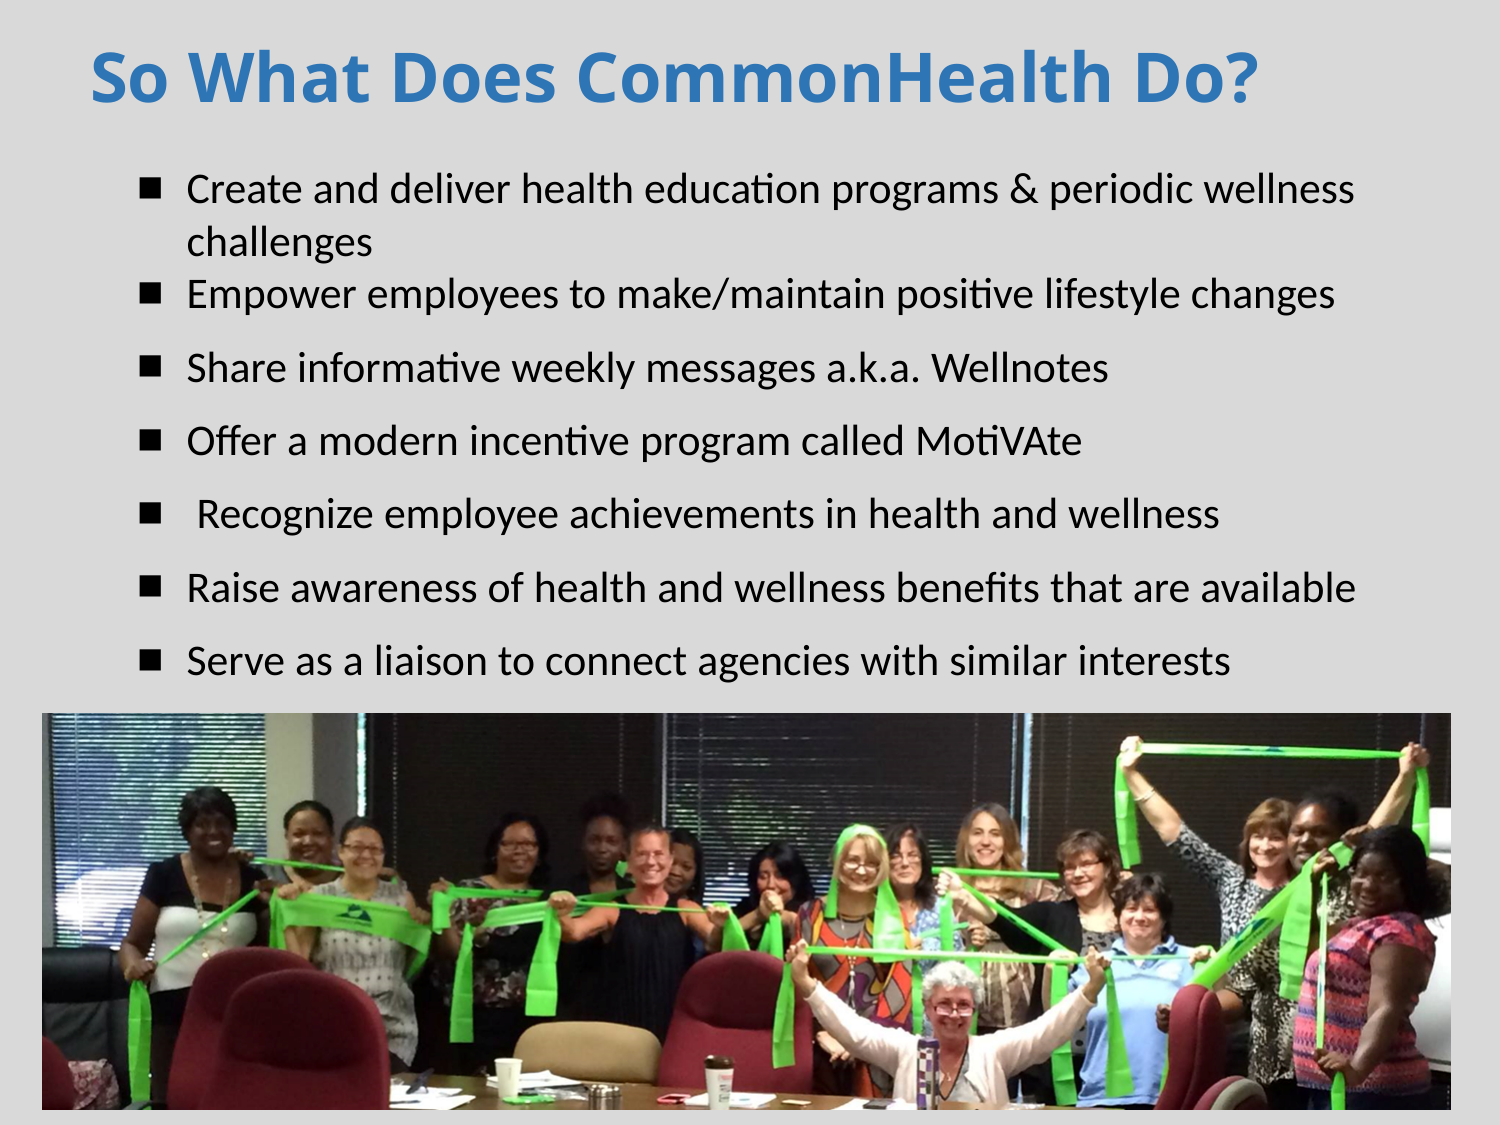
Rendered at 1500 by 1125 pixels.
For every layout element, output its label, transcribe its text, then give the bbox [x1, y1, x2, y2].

title So What Does CommonHealth Do? [75, 35, 1461, 239]
list Create and deliver health education programs & periodic wellness challenges Empower employees to make/maintain positive lifestyle changes Share informative weekly messages a.k.a. Wellnotes Offer a modern incentive program called MotiVAte Recognize employee achievements in health and wellness Raise awareness of health and wellness benefits that are available Serve as a liaison to connect agencies with similar interests [96, 152, 1461, 572]
picture [42, 713, 1451, 1110]
